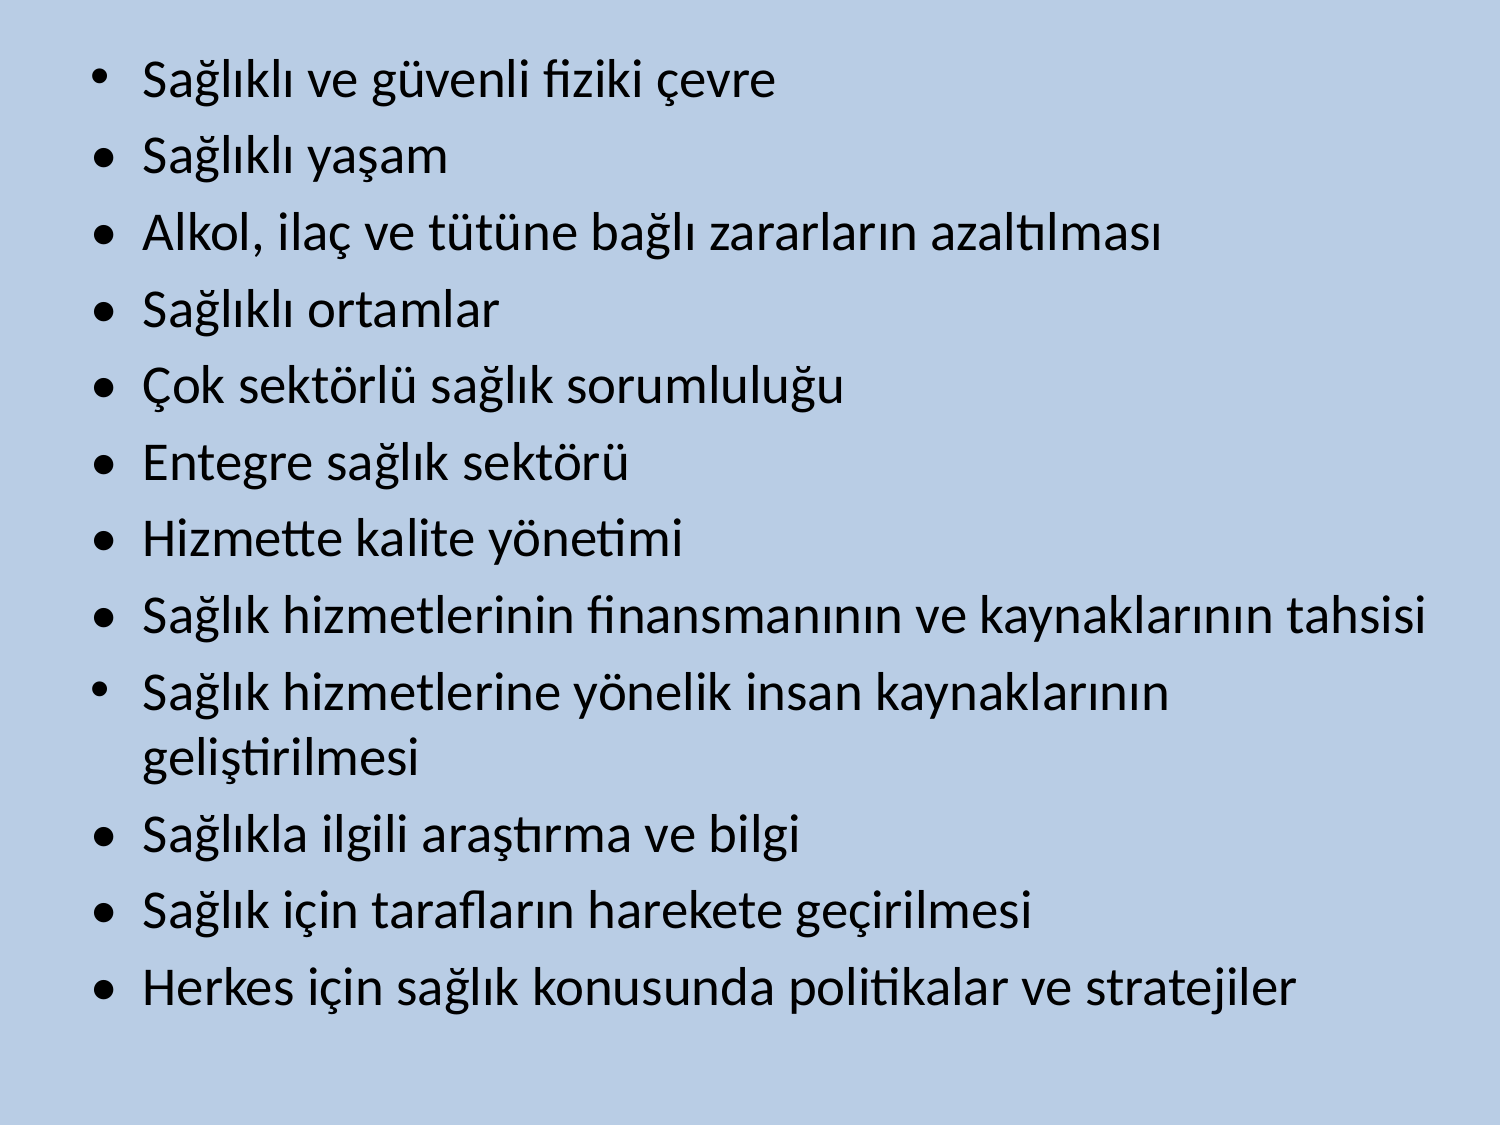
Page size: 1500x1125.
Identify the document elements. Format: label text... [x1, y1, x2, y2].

list Sağlıklı ve güvenli fiziki çevre • Sağlıklı yaşam • Alkol, ilaç ve tütüne bağlı zararların azaltılması • Sağlıklı ortamlar • Çok sektörlü sağlık sorumluluğu • Entegre sağlık sektörü • Hizmette kalite yönetimi • Sağlık hizmetlerinin finansmanının ve kaynaklarının tahsisi Sağlık hizmetlerine yönelik insan kaynaklarının geliştirilmesi • Sağlıkla ilgili araştırma ve bilgi • Sağlık için tarafların harekete geçirilmesi • Herkes için sağlık konusunda politikalar ve stratejiler [75, 35, 1454, 1090]
